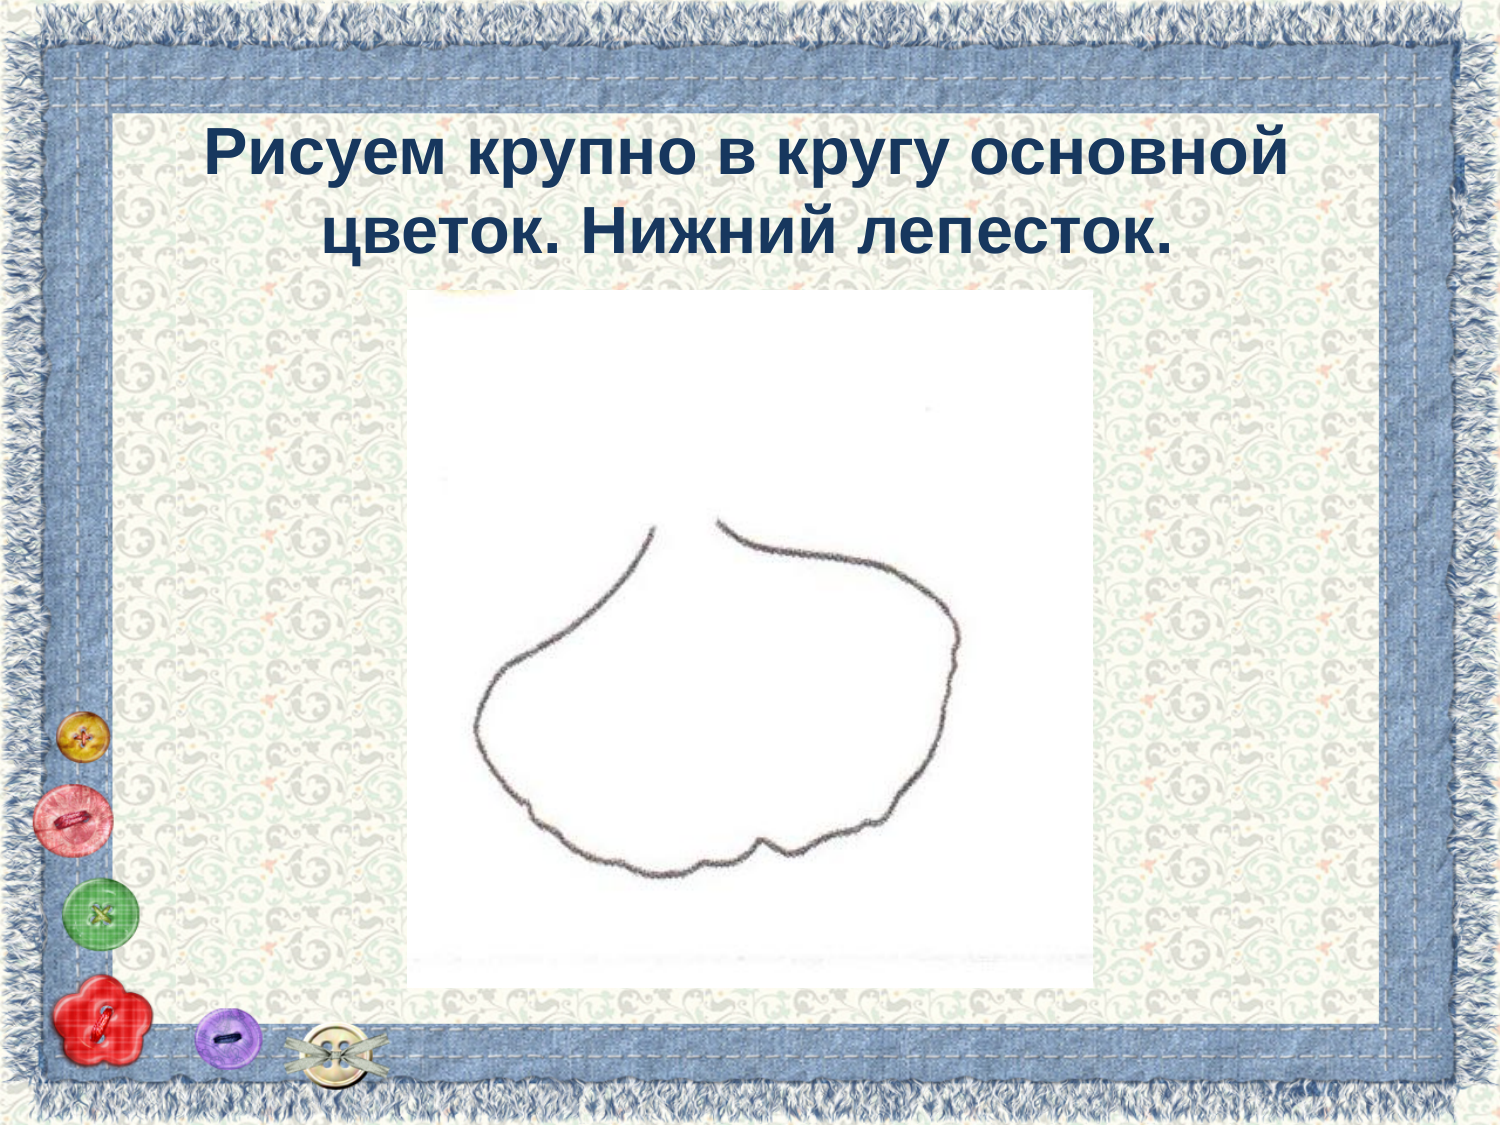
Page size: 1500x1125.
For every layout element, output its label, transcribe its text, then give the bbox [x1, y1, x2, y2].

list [407, 290, 1093, 988]
picture [0, 0, 1500, 1125]
title Рисуем крупно в кругу основной цветок. Нижний лепесток. [111, 113, 1382, 262]
